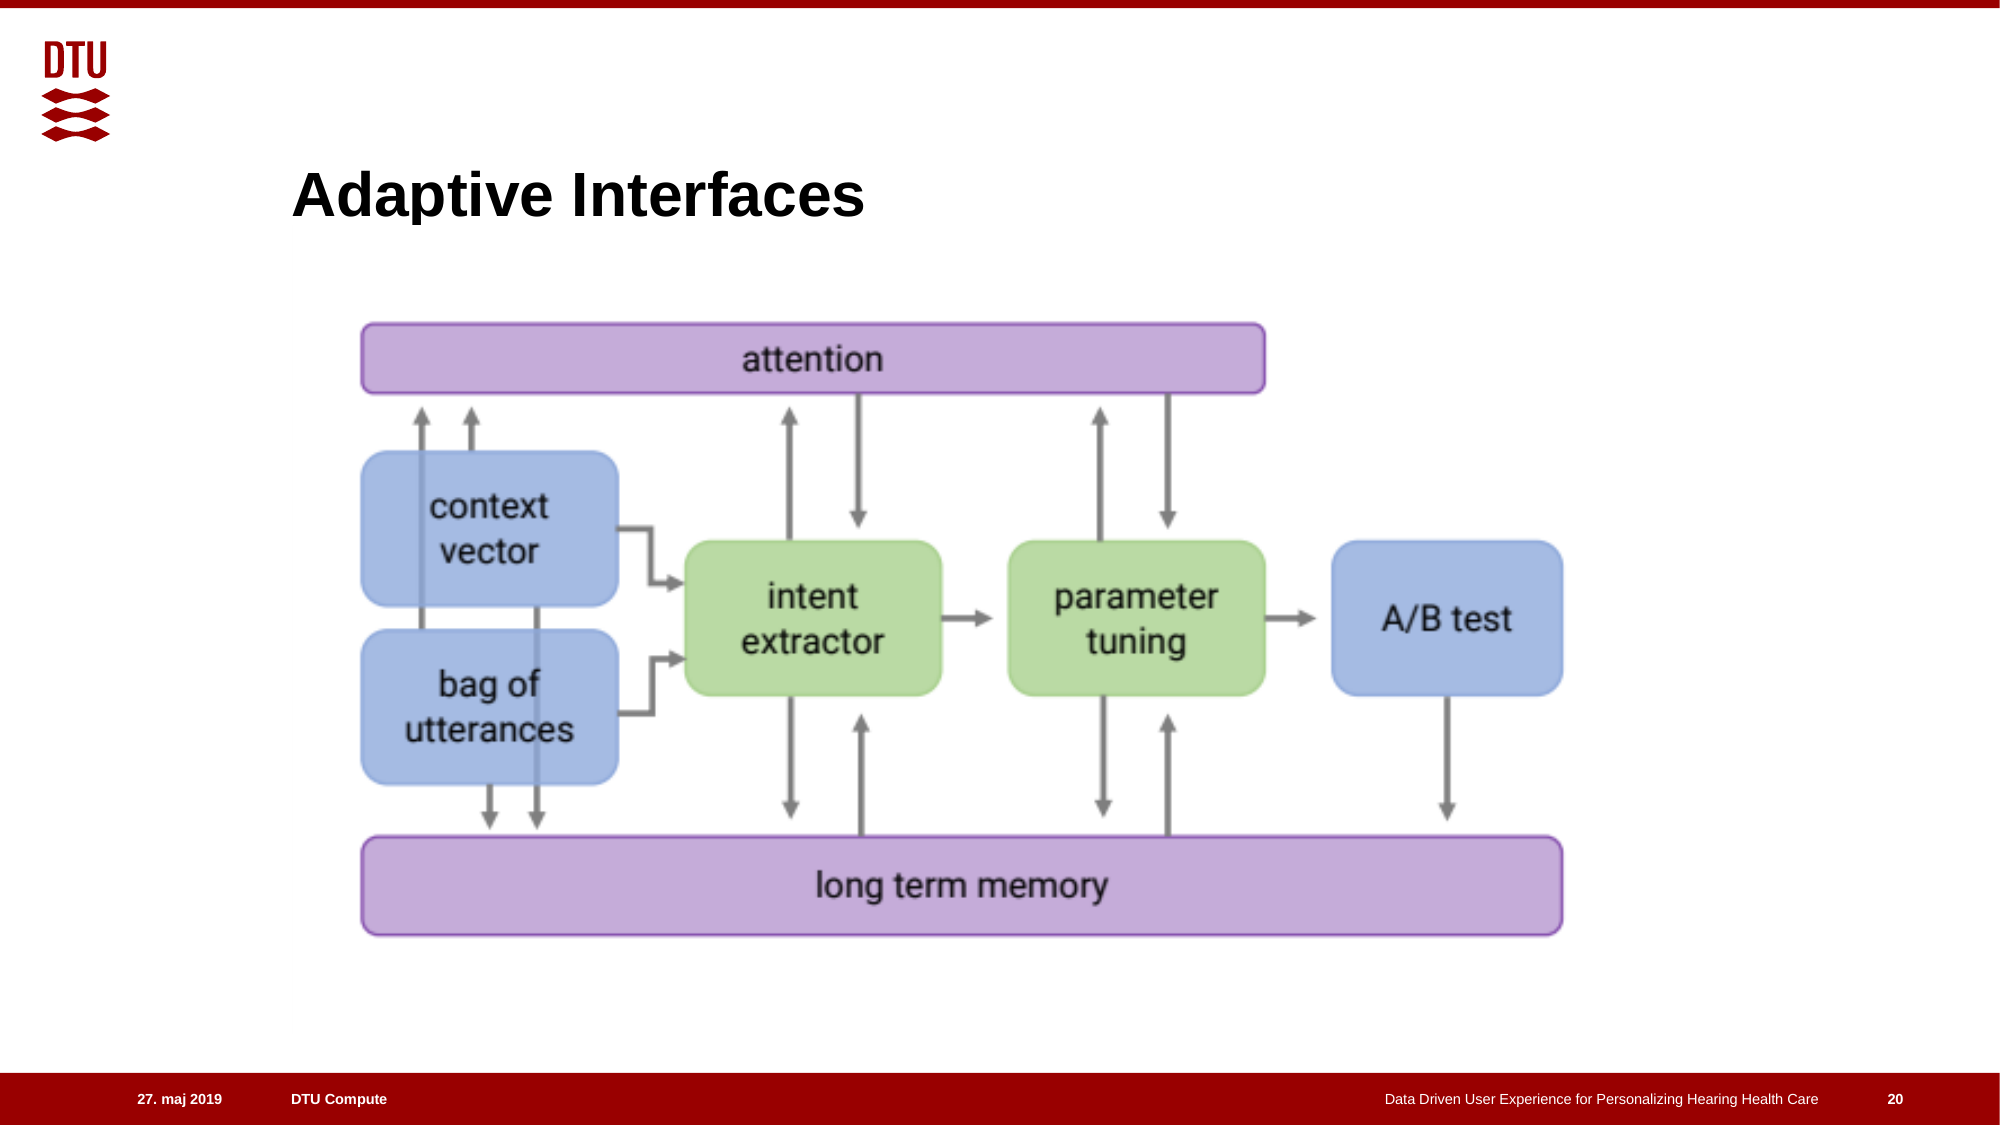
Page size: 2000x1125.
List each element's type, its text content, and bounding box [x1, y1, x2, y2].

title Adaptive Interfaces [291, 69, 1819, 230]
slide_number 20 [1887, 1073, 1959, 1125]
picture [290, 224, 1650, 1034]
